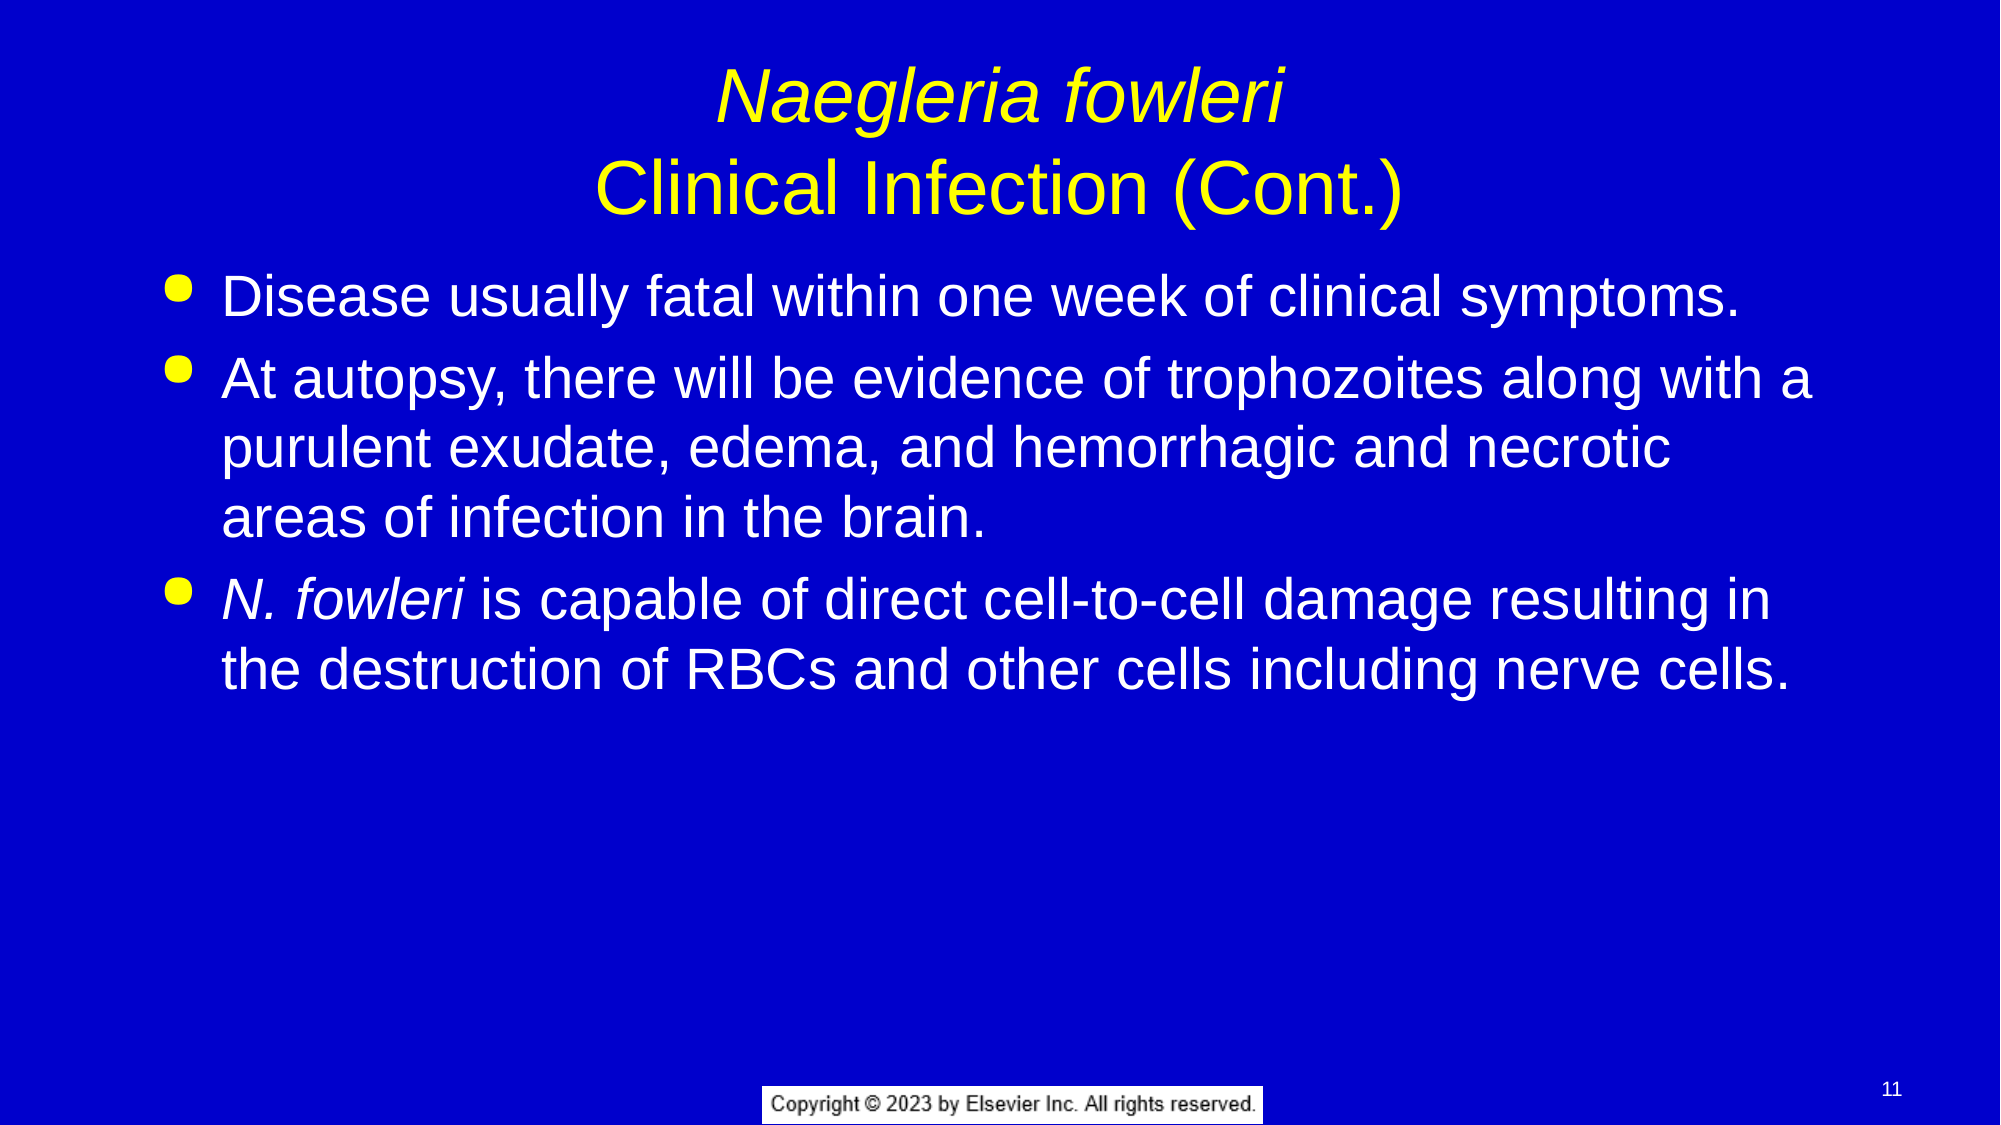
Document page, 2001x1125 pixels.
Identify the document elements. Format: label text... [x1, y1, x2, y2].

picture [762, 1086, 1263, 1124]
title Naegleria fowleri Clinical Infection (Cont.) [149, 37, 1851, 238]
list Disease usually fatal within one week of clinical symptoms. At autopsy, there will be evidence of trophozoites along with a purulent exudate, edema, and hemorrhagic and necrotic areas of infection in the brain. N. fowleri is capable of direct cell-to-cell damage resulting in the destruction of RBCs and other cells including nerve cells. [149, 249, 1851, 982]
